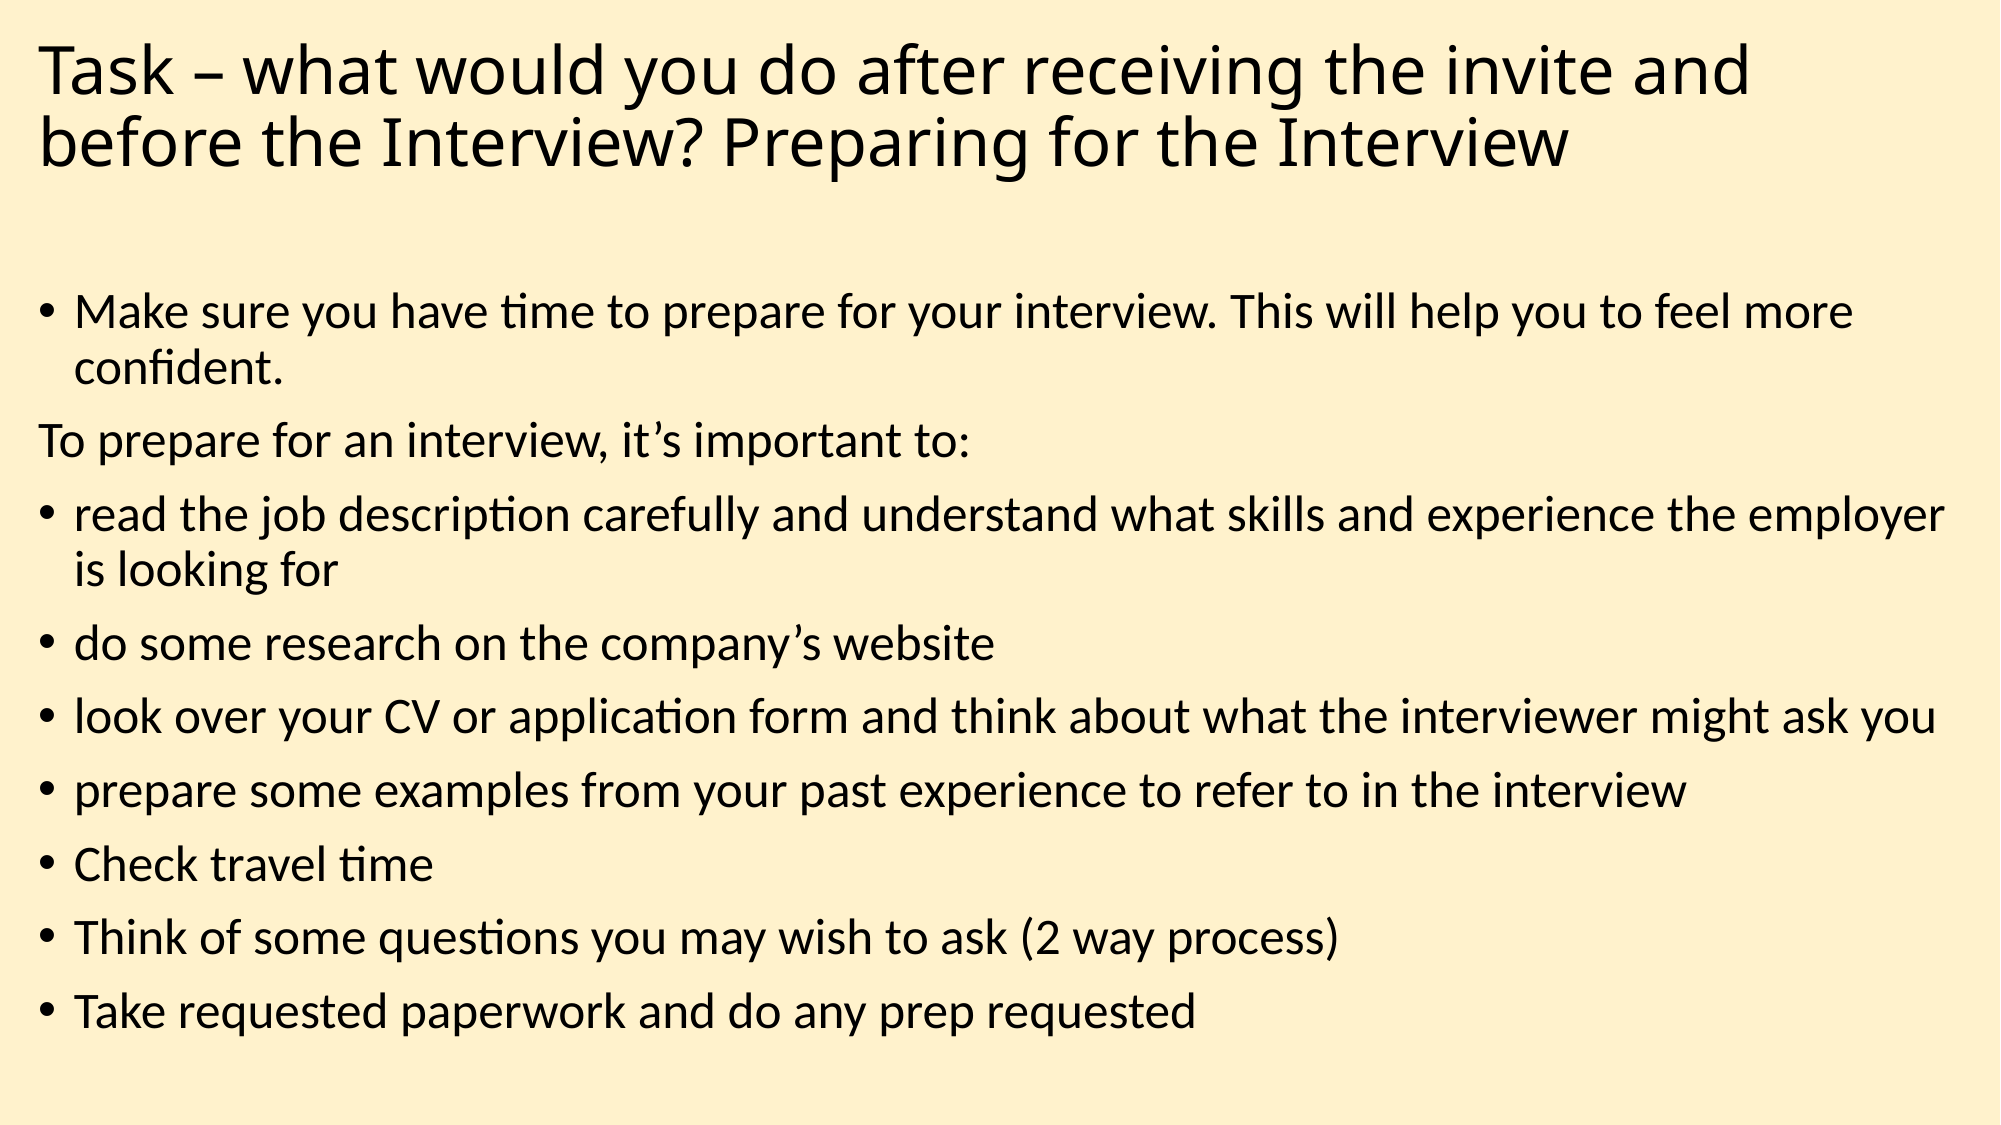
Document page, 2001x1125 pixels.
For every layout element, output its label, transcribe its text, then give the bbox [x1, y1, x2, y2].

list Make sure you have time to prepare for your interview. This will help you to feel more confident. To prepare for an interview, it’s important to: read the job description carefully and understand what skills and experience the employer is looking for do some research on the company’s website look over your CV or application form and think about what the interviewer might ask you prepare some examples from your past experience to refer to in the interview Check travel time Think of some questions you may wish to ask (2 way process) Take requested paperwork and do any prep requested [23, 277, 1967, 1059]
title Task – what would you do after receiving the invite and before the Interview? Preparing for the Interview [23, 0, 1987, 218]
